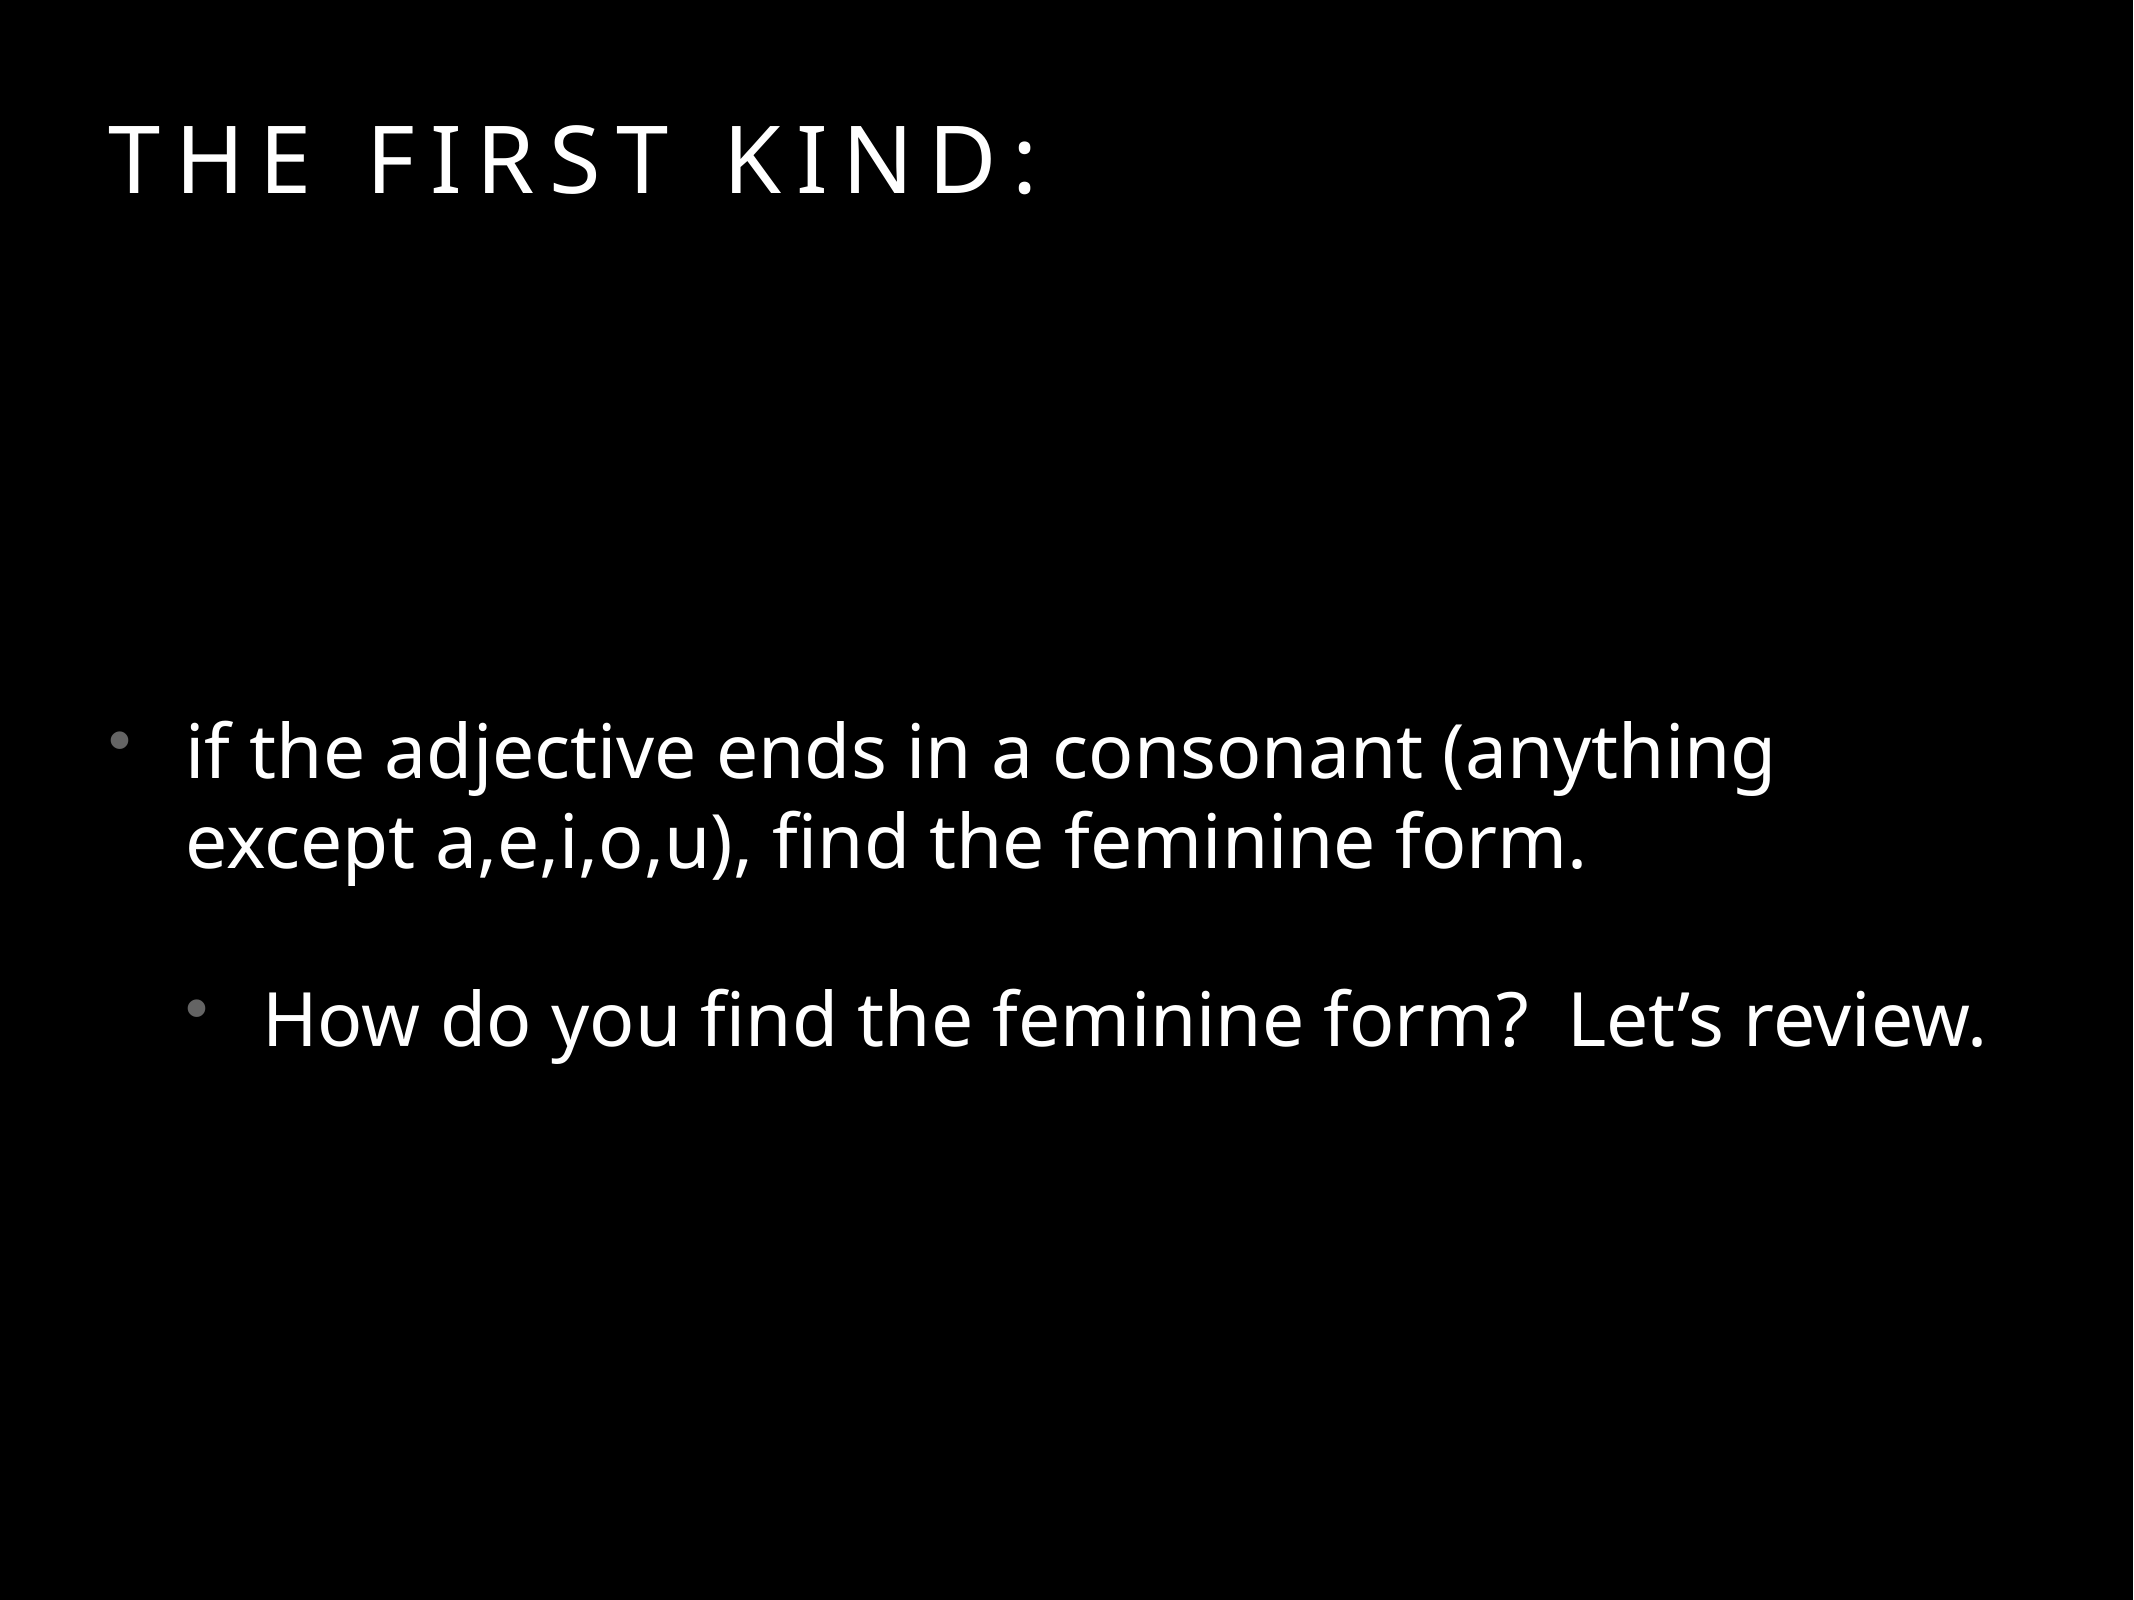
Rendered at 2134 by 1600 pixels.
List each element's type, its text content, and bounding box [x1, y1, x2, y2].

title The first kind: [107, 99, 2026, 330]
list if the adjective ends in a consonant (anything except a,e,i,o,u), find the feminine form. How do you find the feminine form? Let’s review. [107, 330, 2026, 1434]
